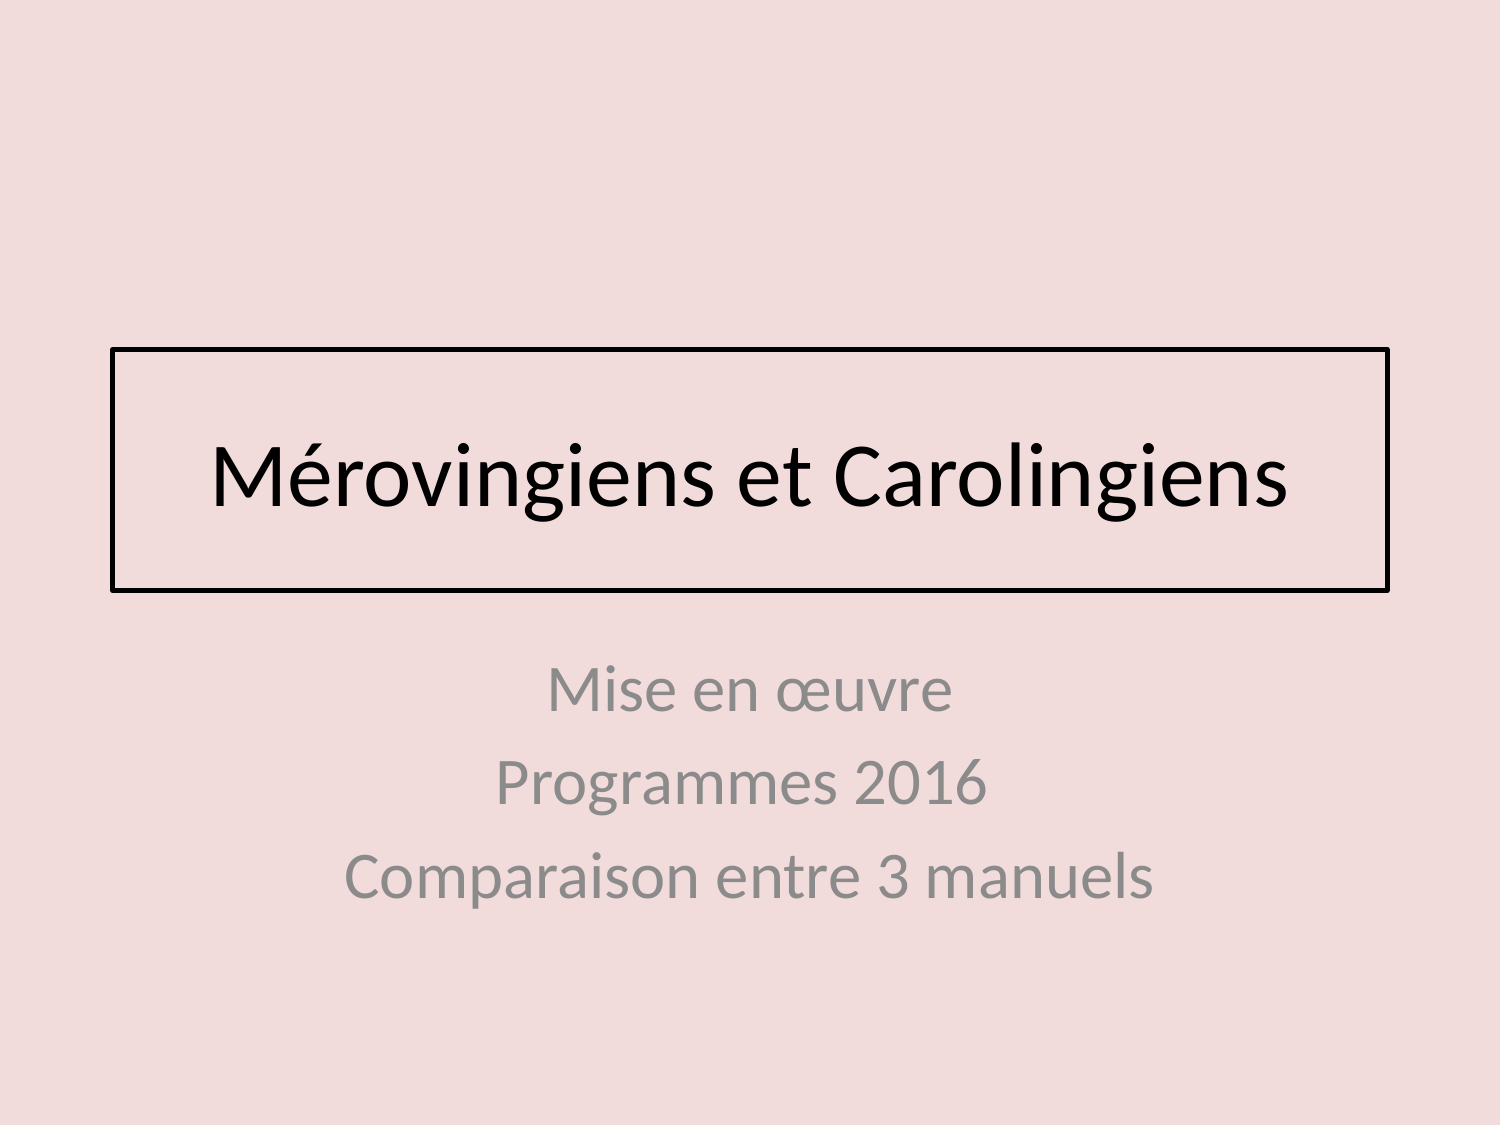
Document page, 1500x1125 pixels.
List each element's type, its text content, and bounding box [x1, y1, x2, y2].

title Mérovingiens et Carolingiens [112, 349, 1388, 591]
subtitle Mise en œuvre Programmes 2016 Comparaison entre 3 manuels [225, 637, 1275, 925]
